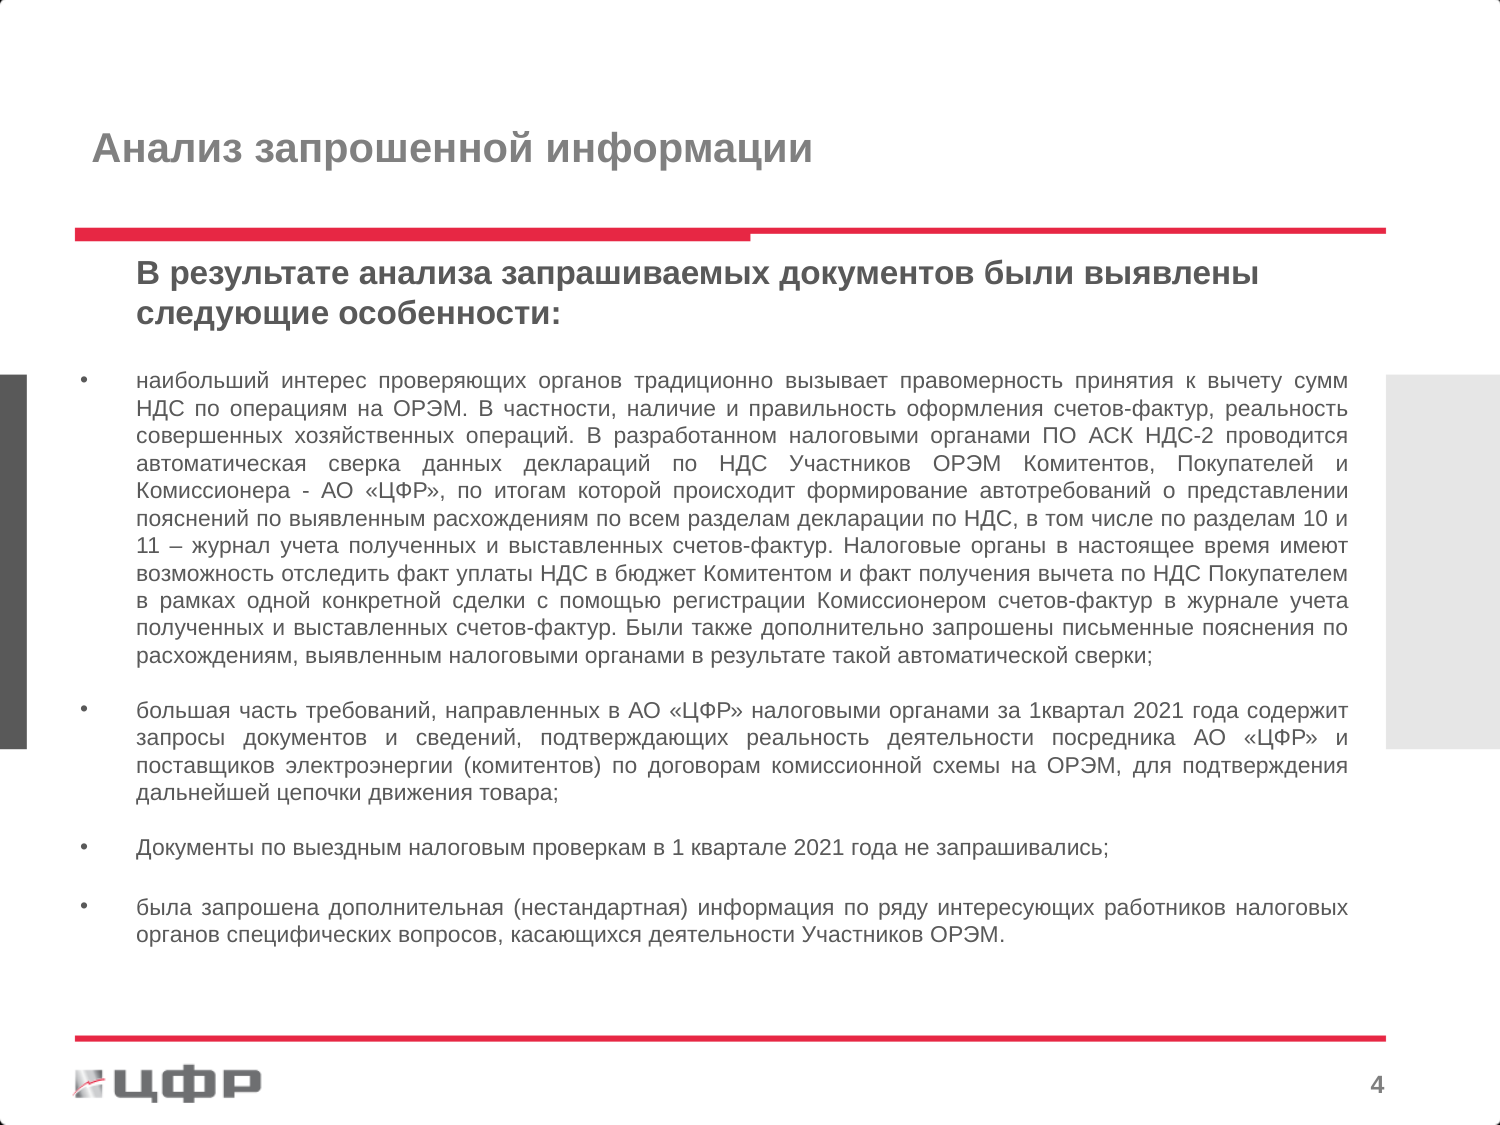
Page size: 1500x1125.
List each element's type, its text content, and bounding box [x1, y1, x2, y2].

text_box Анализ запрошенной информации [76, 113, 1388, 229]
picture [0, 0, 1500, 1125]
list В результате анализа запрашиваемых документов были выявлены следующие особенности: наибольший интерес проверяющих органов традиционно вызывает правомерность принятия к вычету сумм НДС по операциям на ОРЭМ. В частности, наличие и правильность оформления счетов-фактур, реальность совершенных хозяйственных операций. В разработанном налоговыми органами ПО АСК НДС-2 проводится автоматическая сверка данных деклараций по НДС Участников ОРЭМ Комитентов, Покупателей и Комиссионера - АО «ЦФР», по итогам которой происходит формирование автотребований о представлении пояснений по выявленным расхождениям по всем разделам декларации по НДС, в том числе по разделам 10 и 11 – журнал учета полученных и выставленных счетов-фактур. Налоговые органы в настоящее время имеют возможность отследить факт уплаты НДС в бюджет Комитентом и факт получения вычета по НДС Покупателем в рамках одной конкретной сделки с помощью регистрации Комиссионером счетов-фактур в журнале учета полученных и выставленных счетов-фактур. Были также дополнительно запрошены письменные пояснения по расхождениям, выявленным налоговыми органами в результате такой автоматической сверки; большая часть требований, направленных в АО «ЦФР» налоговыми органами за 1квартал 2021 года содержит запросы документов и сведений, подтверждающих реальность деятельности посредника АО «ЦФР» и поставщиков электроэнергии (комитентов) по договорам комиссионной схемы на ОРЭМ, для подтверждения дальнейшей цепочки движения товара; Документы по выездным налоговым проверкам в 1 квартале 2021 года не запрашивались; была запрошена дополнительная (нестандартная) информация по ряду интересующих работников налоговых органов специфических вопросов, касающихся деятельности Участников ОРЭМ. [64, 243, 1365, 1036]
slide_number 3 [1234, 1058, 1400, 1110]
